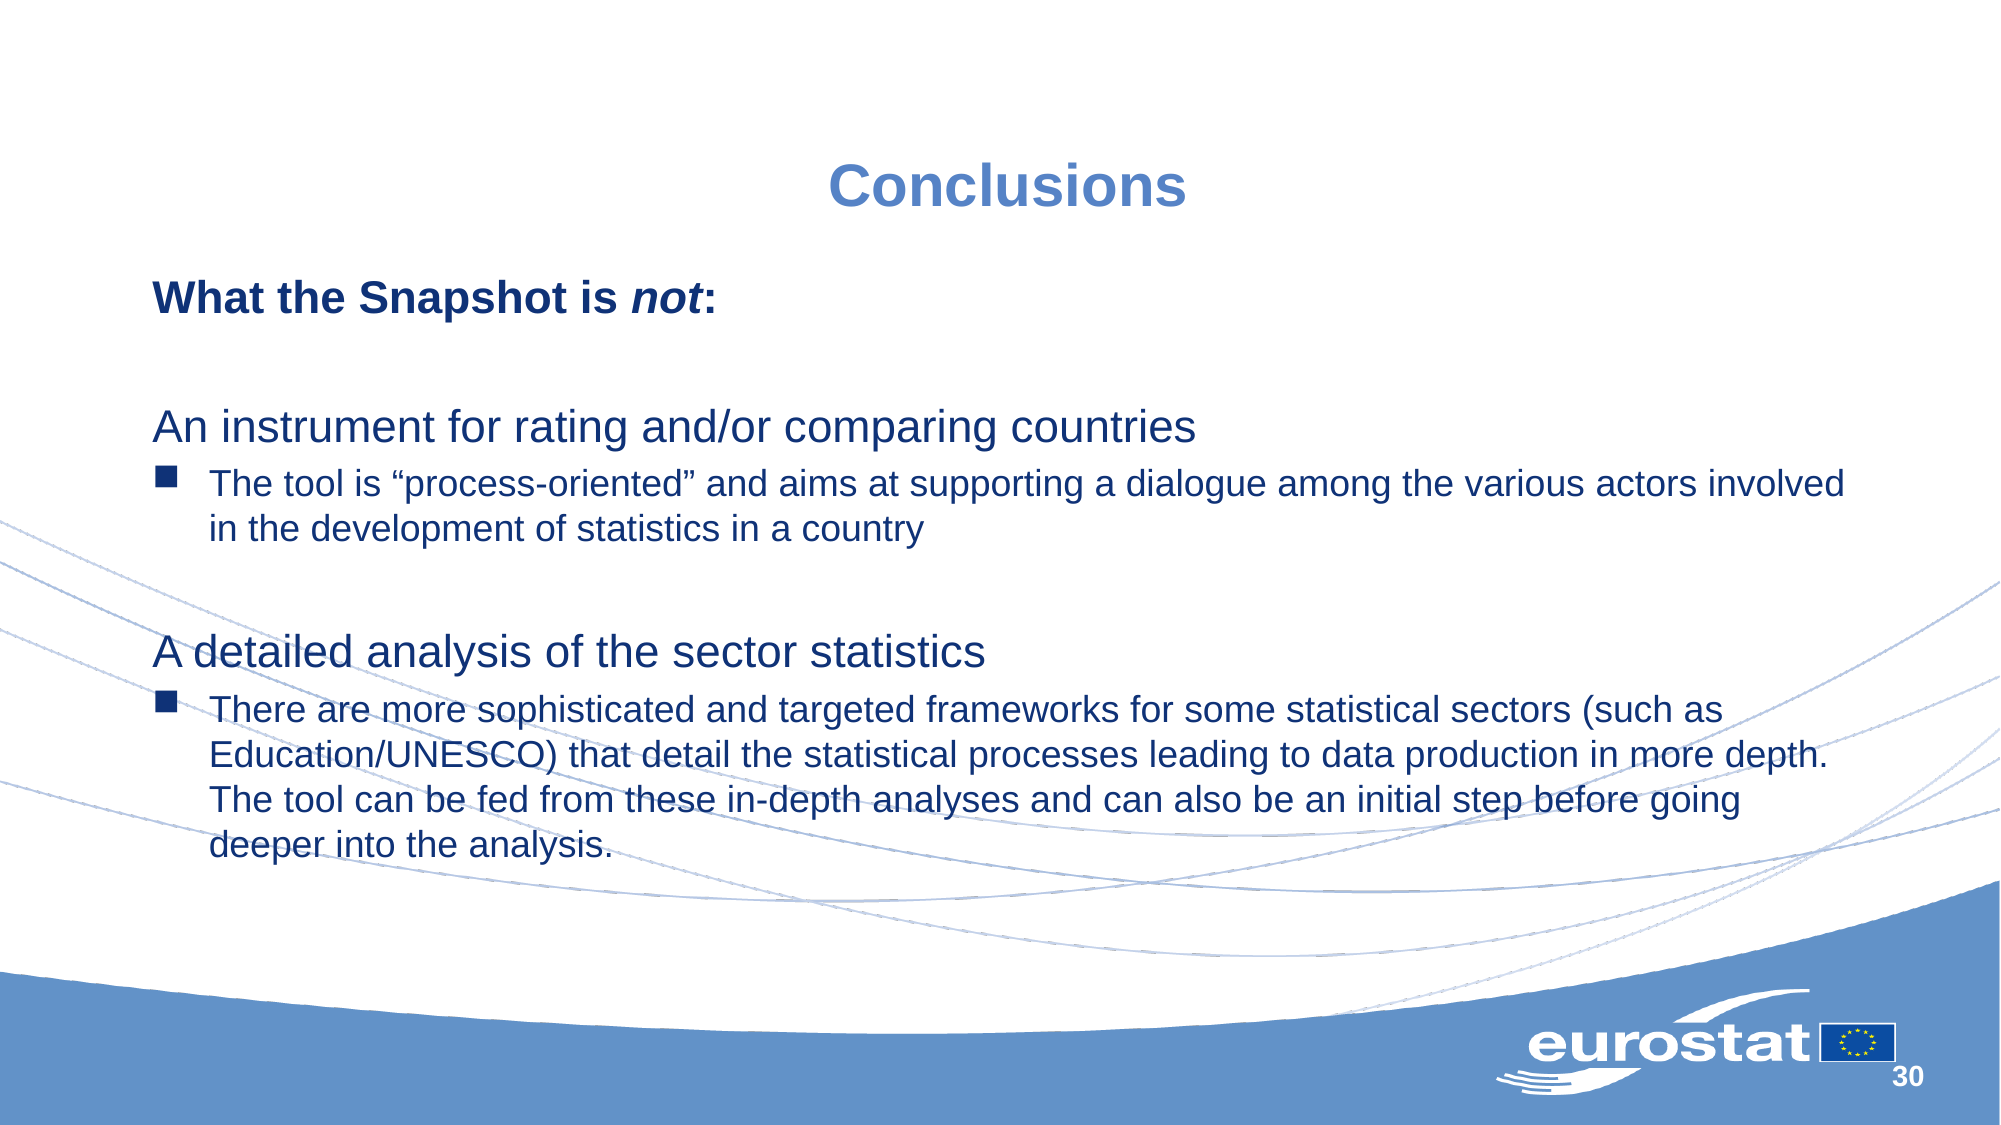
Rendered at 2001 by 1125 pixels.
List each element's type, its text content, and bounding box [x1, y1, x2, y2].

slide_number 30 [1816, 1050, 2000, 1125]
title Conclusions [183, 139, 1834, 227]
list What the Snapshot is not: An instrument for rating and/or comparing countries The tool is “process-oriented” and aims at supporting a dialogue among the various actors involved in the development of statistics in a country A detailed analysis of the sector statistics There are more sophisticated and targeted frameworks for some statistical sectors (such as Education/UNESCO) that detail the statistical processes leading to data production in more depth. The tool can be fed from these in-depth analyses and can also be an initial step before going deeper into the analysis. [137, 260, 1863, 1014]
picture [0, 520, 2001, 1125]
